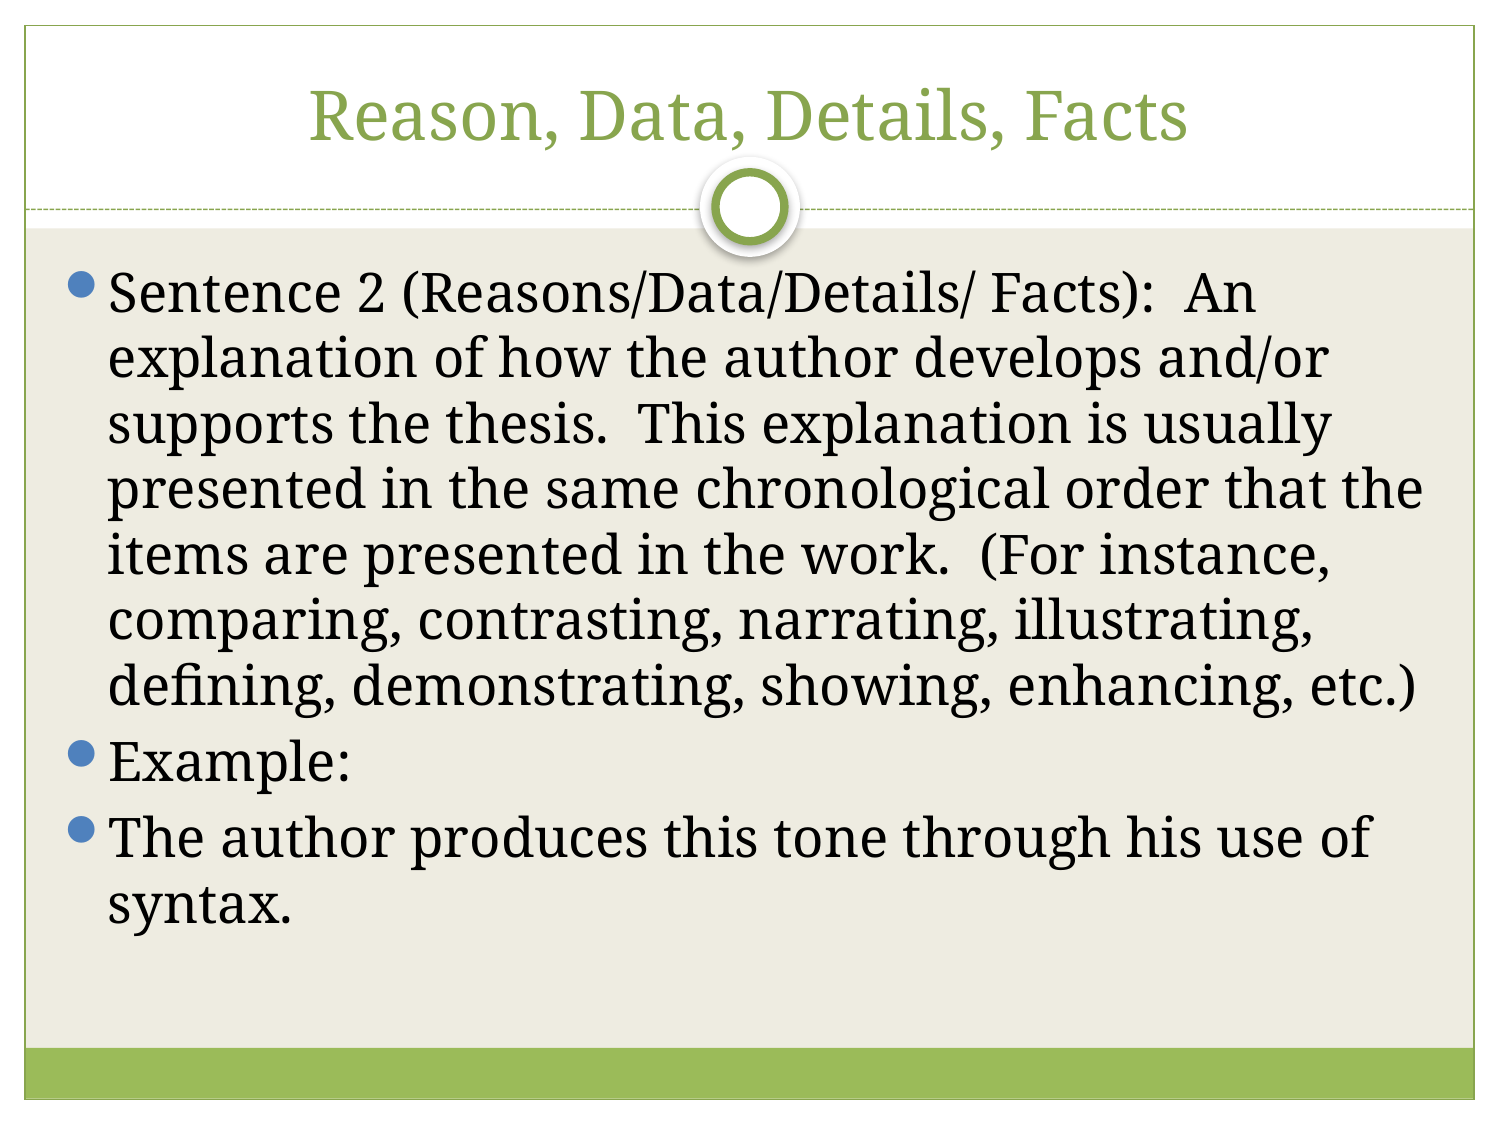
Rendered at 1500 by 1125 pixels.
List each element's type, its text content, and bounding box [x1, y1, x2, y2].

title Reason, Data, Details, Facts [49, 37, 1450, 162]
list Sentence 2 (Reasons/Data/Details/ Facts): An explanation of how the author develops and/or supports the thesis. This explanation is usually presented in the same chronological order that the items are presented in the work. (For instance, comparing, contrasting, narrating, illustrating, defining, demonstrating, showing, enhancing, etc.) Example: The author produces this tone through his use of syntax. [49, 250, 1445, 1001]
